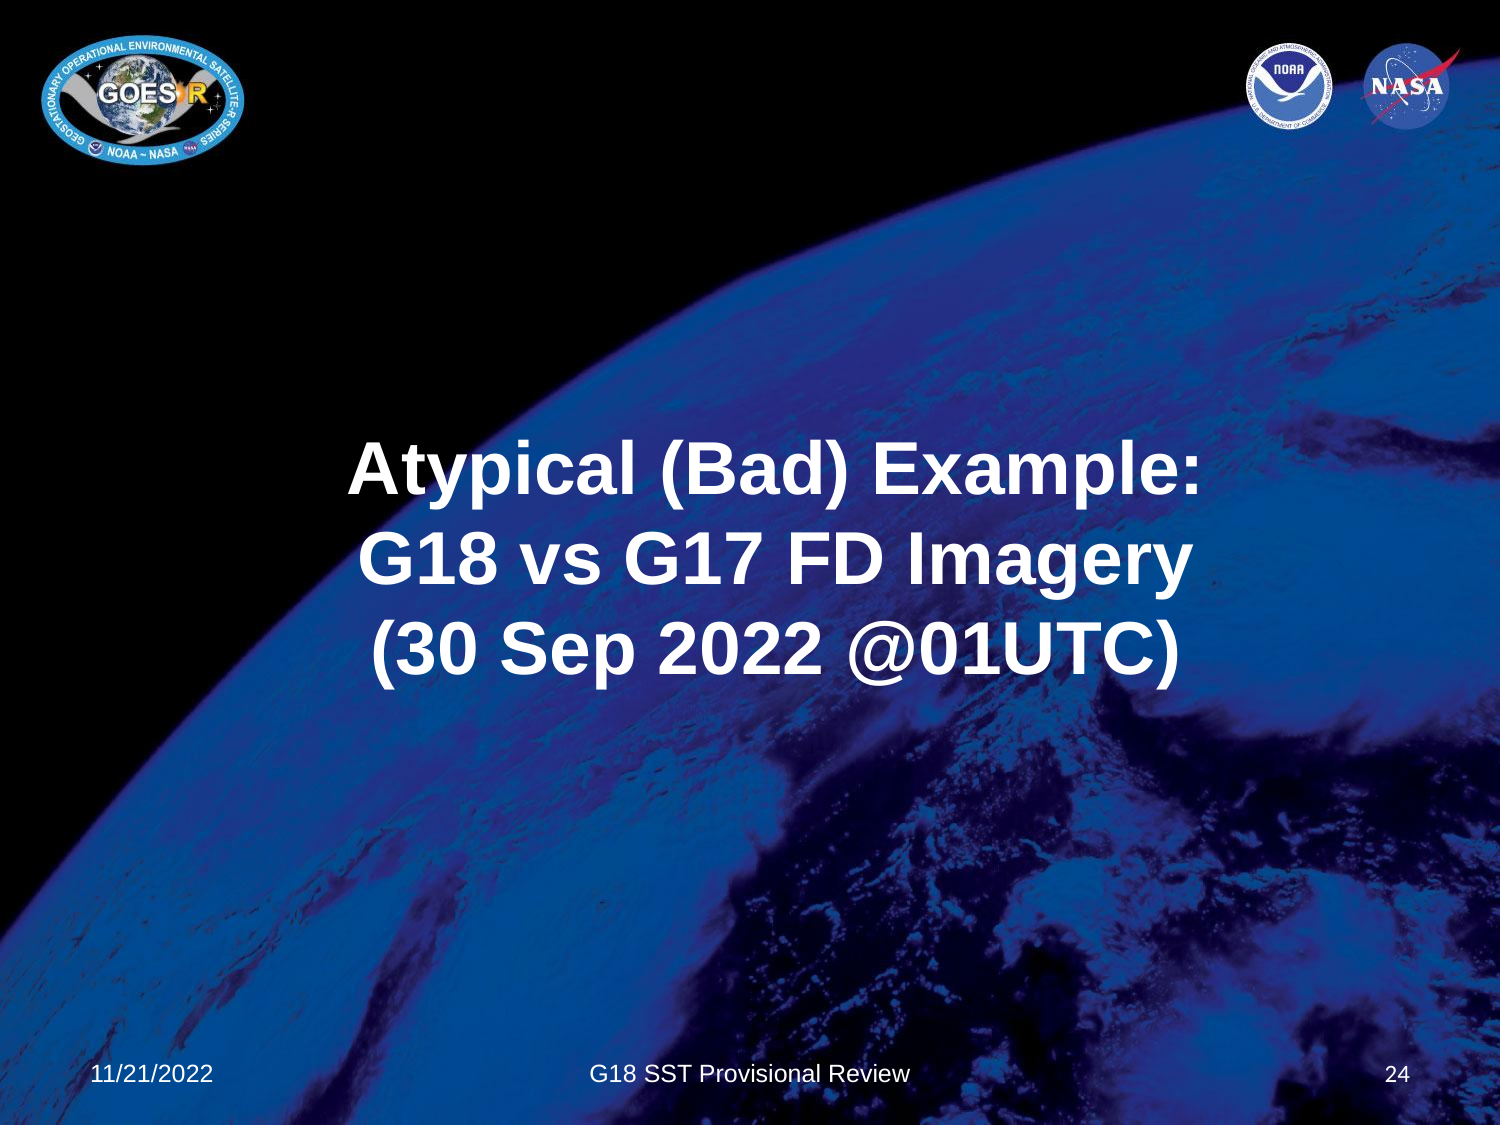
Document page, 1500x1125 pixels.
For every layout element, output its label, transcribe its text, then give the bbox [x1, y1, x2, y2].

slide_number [75, 1042, 425, 1103]
footer G18 SST Provisional Review [512, 1042, 988, 1103]
slide_number 24 [1074, 1042, 1425, 1103]
text_box Atypical (Bad) Example: G18 vs G17 FD Imagery (30 Sep 2022 @01UTC) [90, 412, 1462, 697]
picture [0, 0, 1500, 1125]
